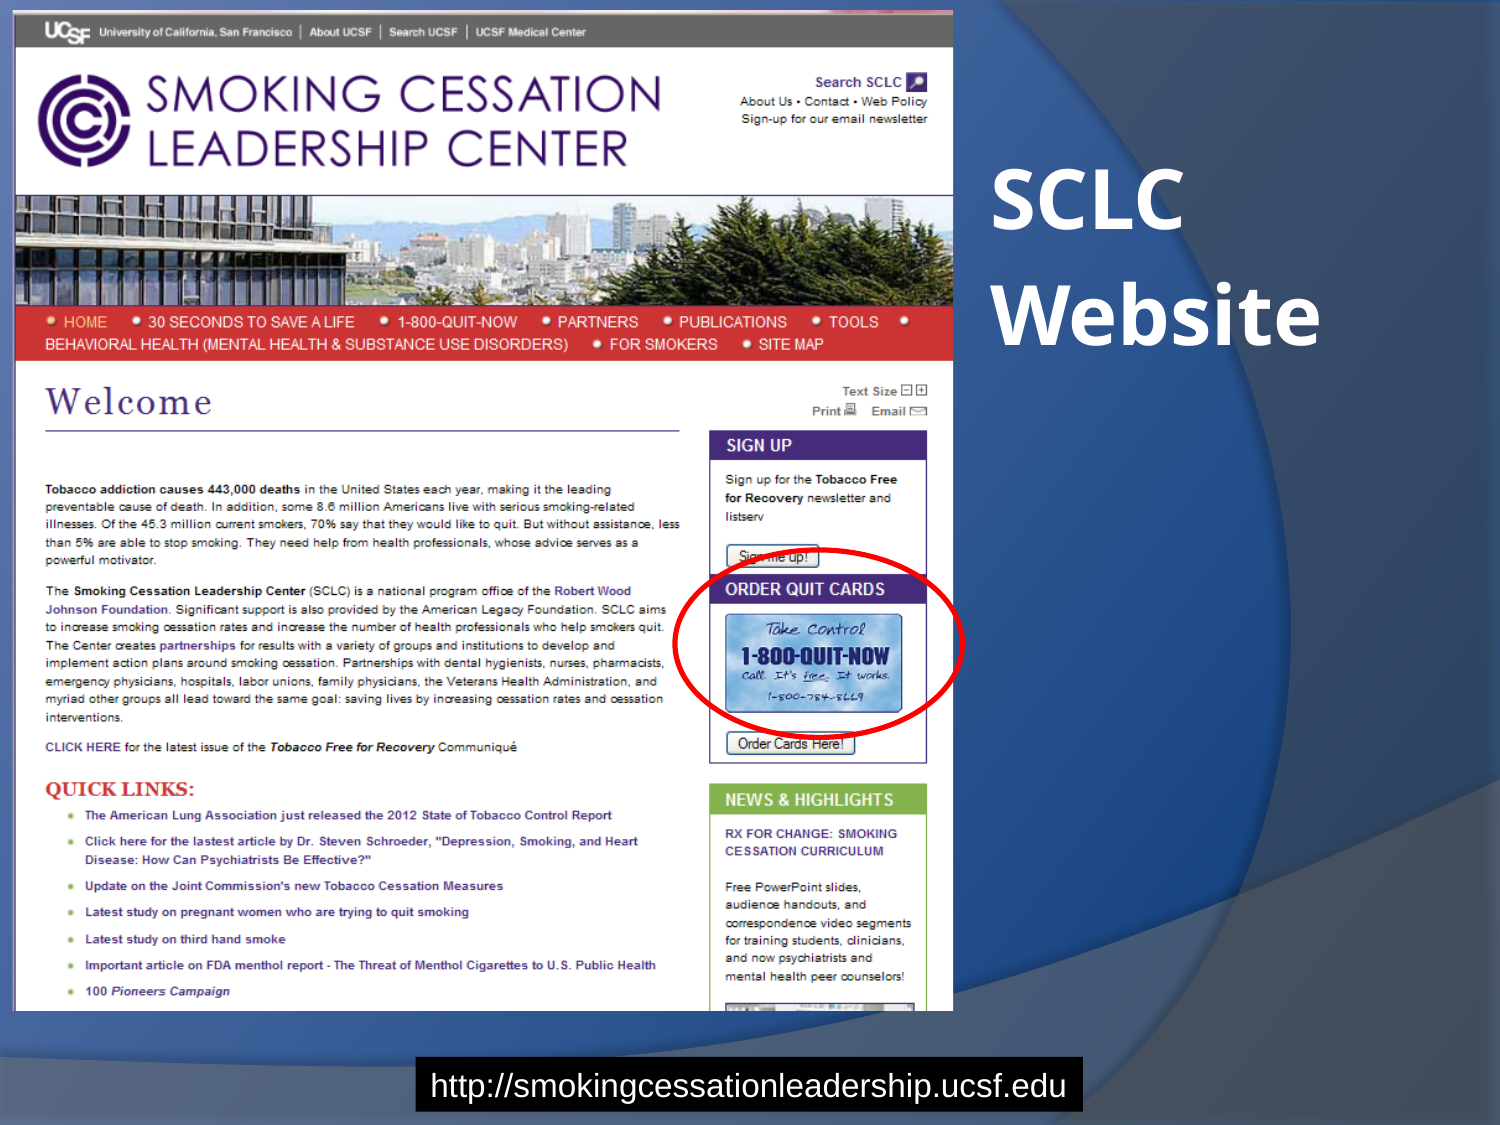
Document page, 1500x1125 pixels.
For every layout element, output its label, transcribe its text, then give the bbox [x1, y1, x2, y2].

subtitle SCLC Website [974, 137, 1401, 363]
text_box http://smokingcessationleadership.ucsf.edu [415, 1056, 1083, 1112]
picture [12, 10, 954, 1012]
